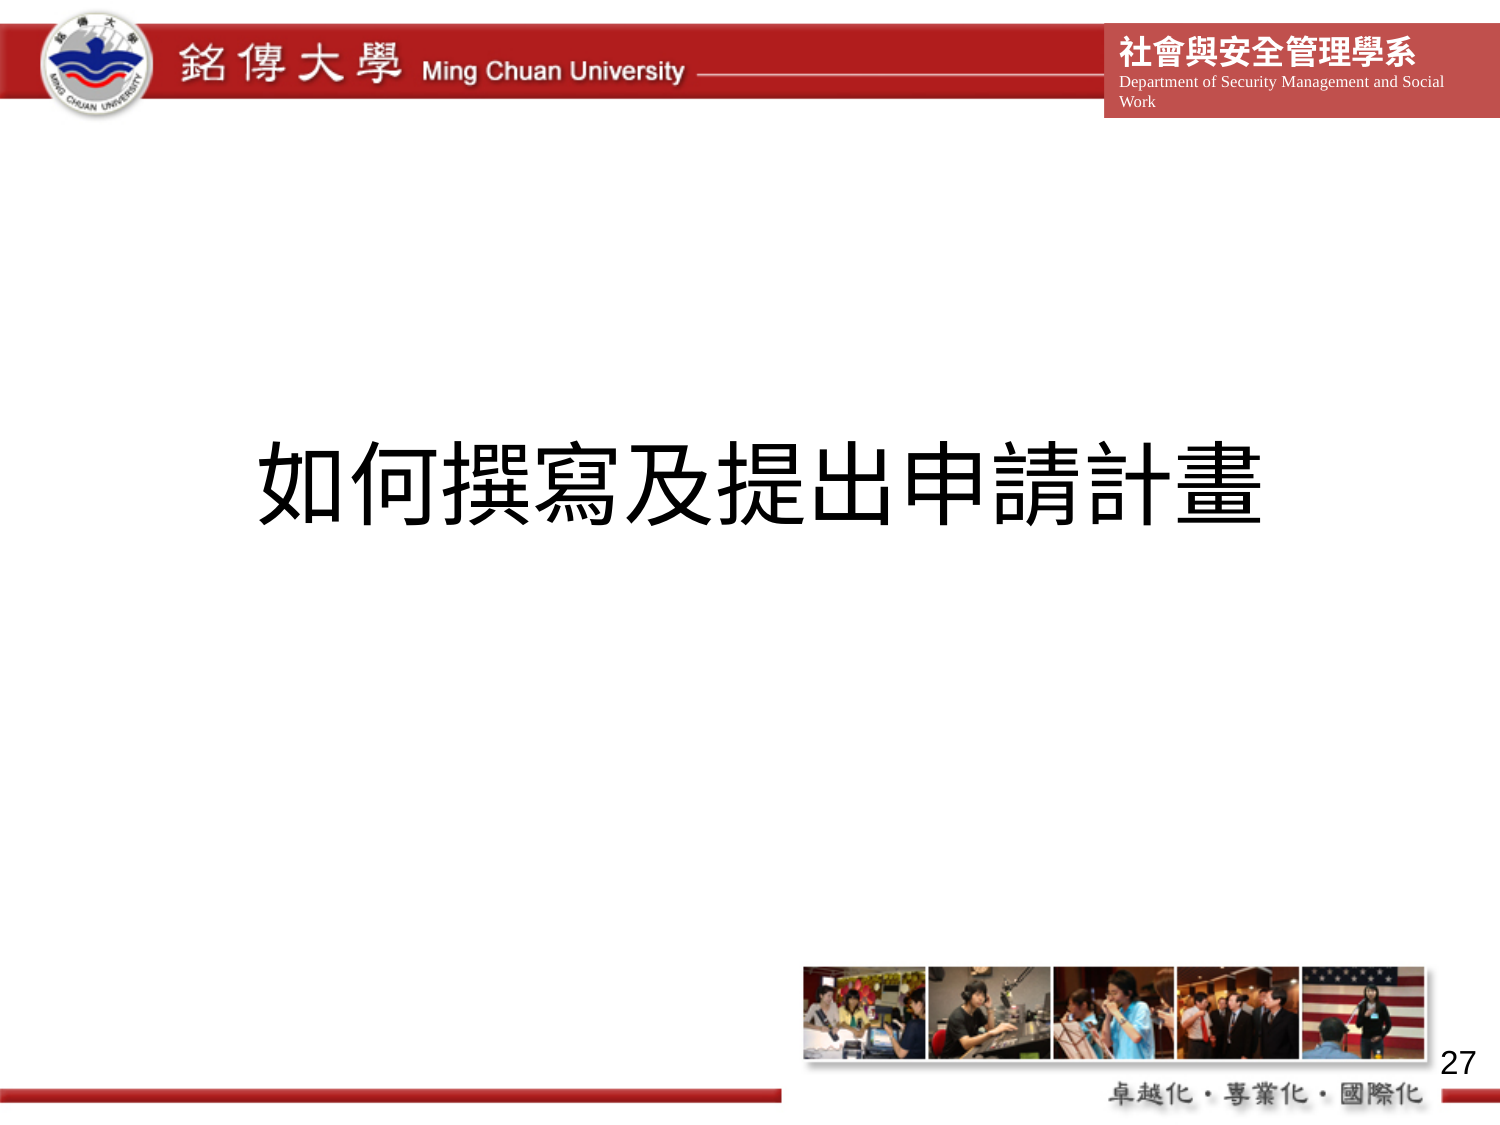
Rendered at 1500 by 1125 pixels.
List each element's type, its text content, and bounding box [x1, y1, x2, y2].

picture [0, 0, 1500, 1125]
title 如何撰寫及提出申請計畫 [123, 361, 1400, 604]
text_box 27 [1423, 1033, 1495, 1089]
